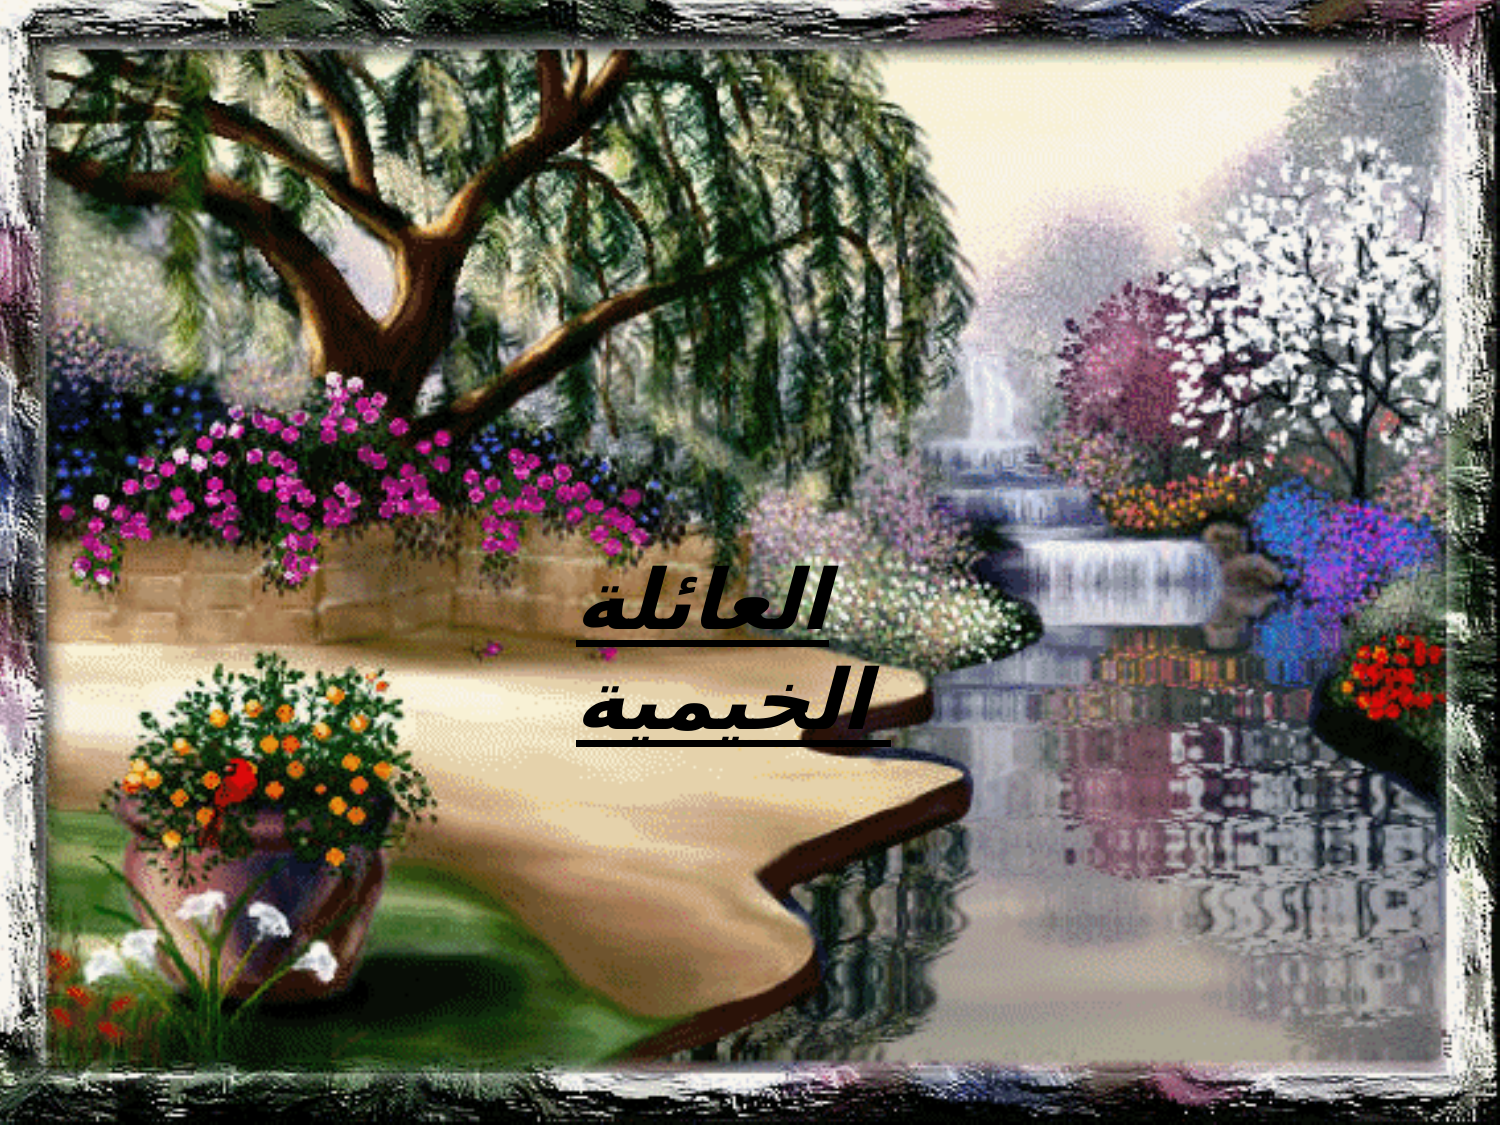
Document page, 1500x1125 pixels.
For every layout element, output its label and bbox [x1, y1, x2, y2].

list [0, 4, 1497, 1121]
